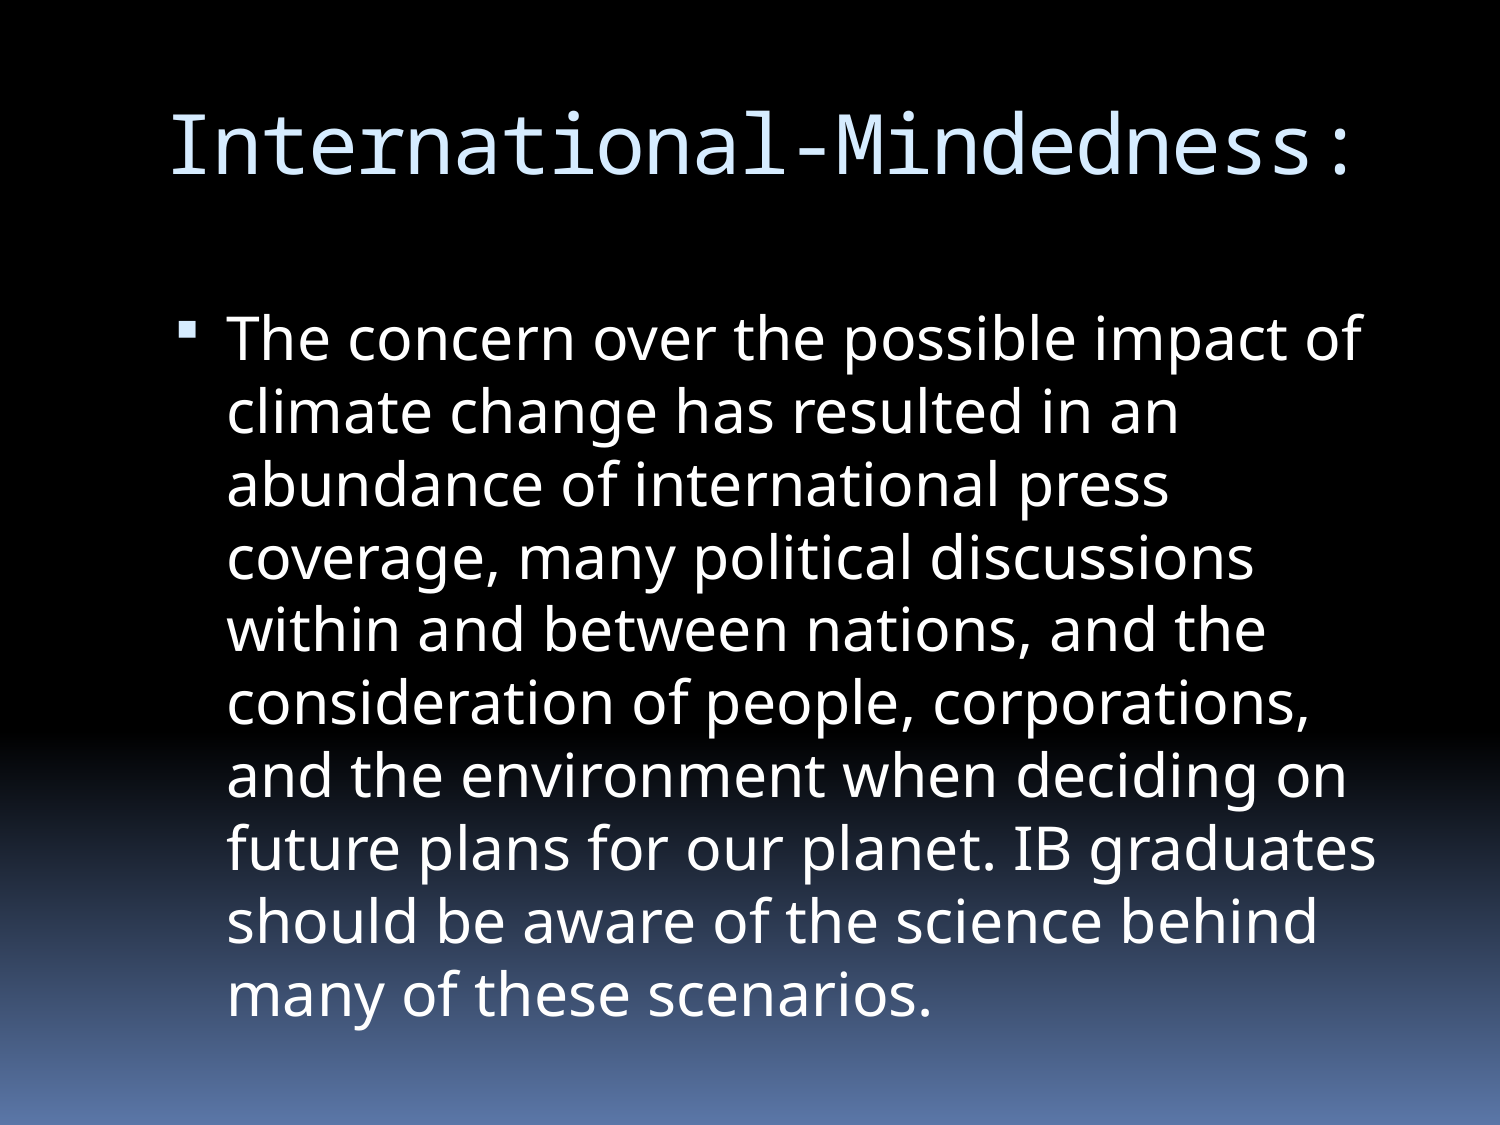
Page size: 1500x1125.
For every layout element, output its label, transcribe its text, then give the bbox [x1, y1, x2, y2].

title International-Mindedness: [150, 83, 1425, 234]
list The concern over the possible impact of climate change has resulted in an abundance of international press coverage, many political discussions within and between nations, and the consideration of people, corporations, and the environment when deciding on future plans for our planet. IB graduates should be aware of the science behind many of these scenarios. [150, 292, 1425, 1043]
